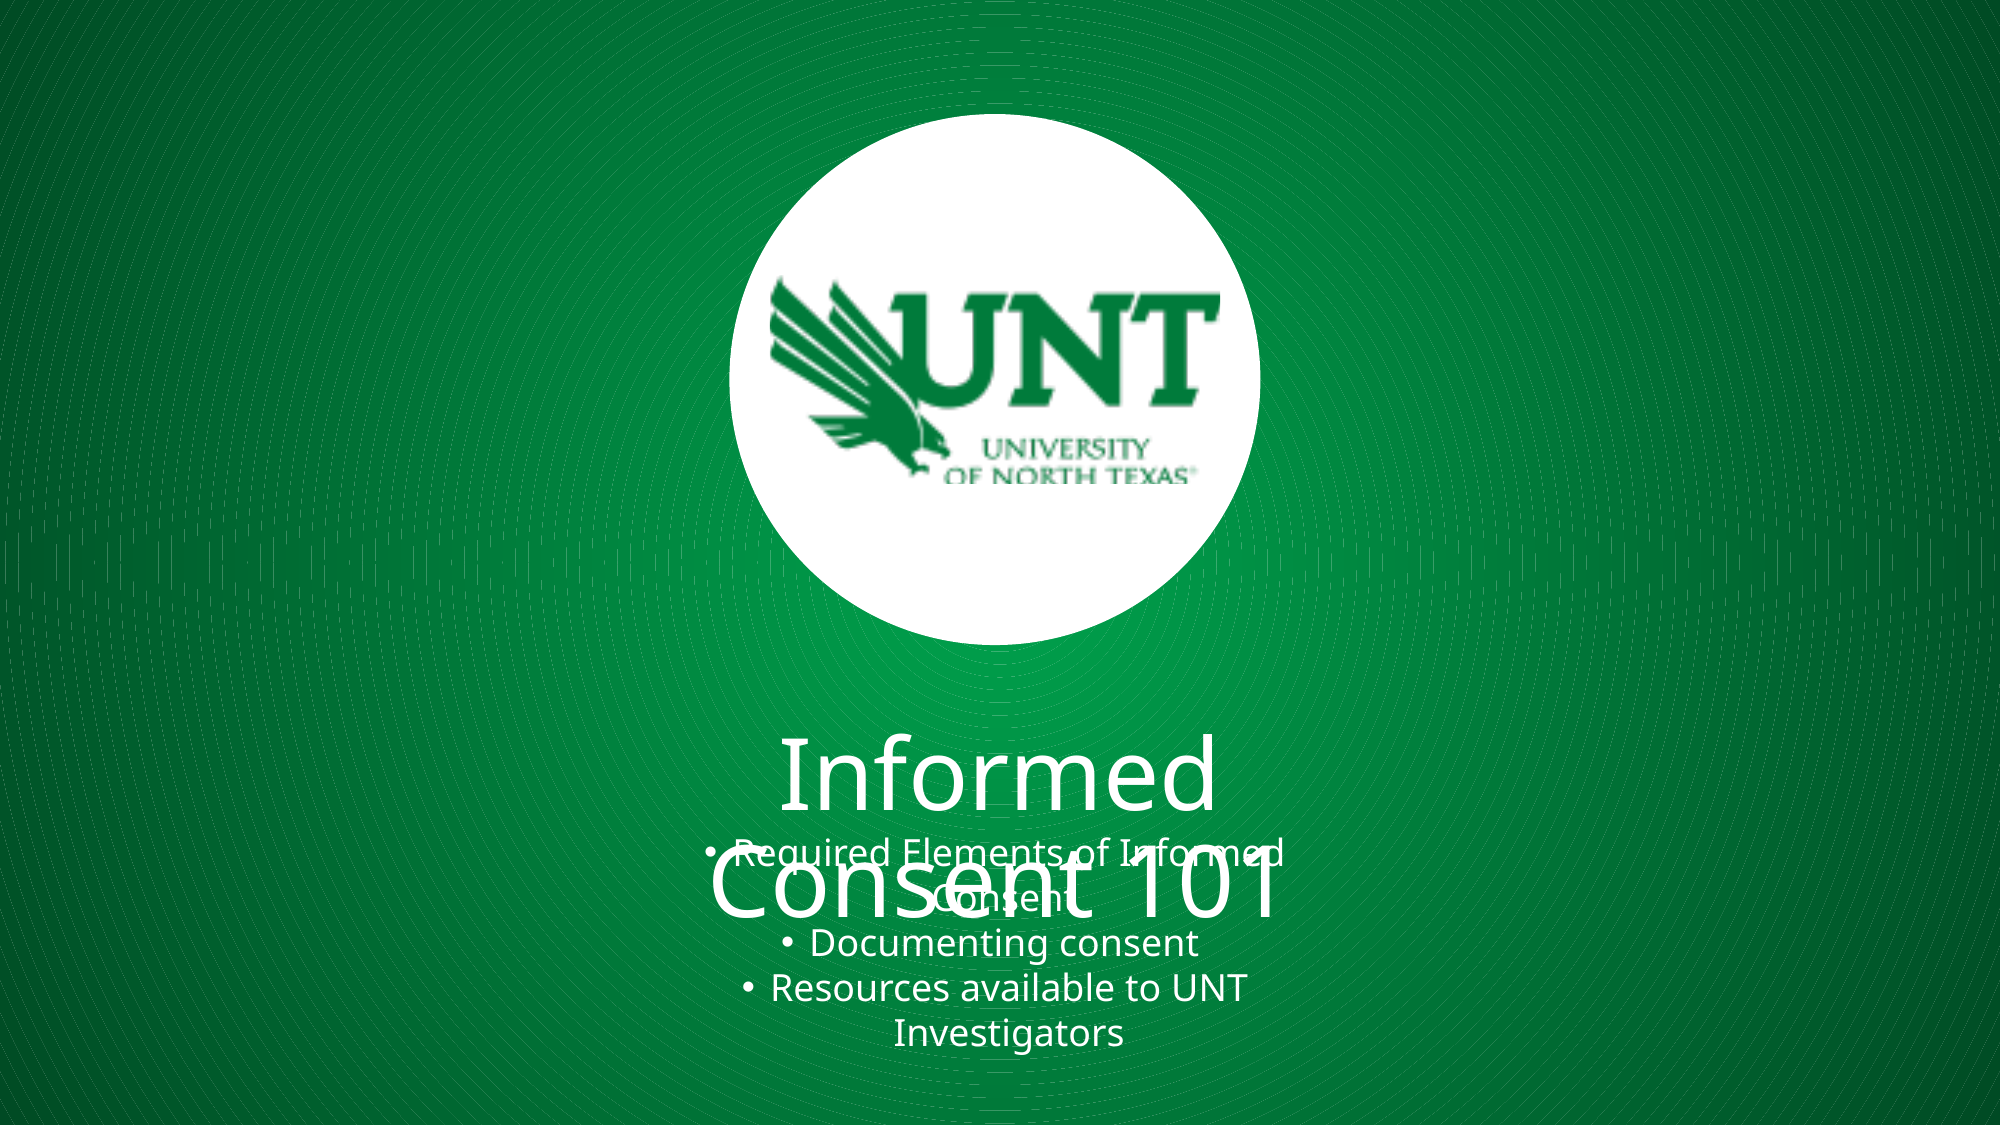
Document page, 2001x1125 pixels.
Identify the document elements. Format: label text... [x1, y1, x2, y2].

list Required Elements of Informed Consent Documenting consent Resources available to UNT Investigators [641, 821, 1349, 1094]
list Informed Consent 101 [562, 716, 1438, 789]
